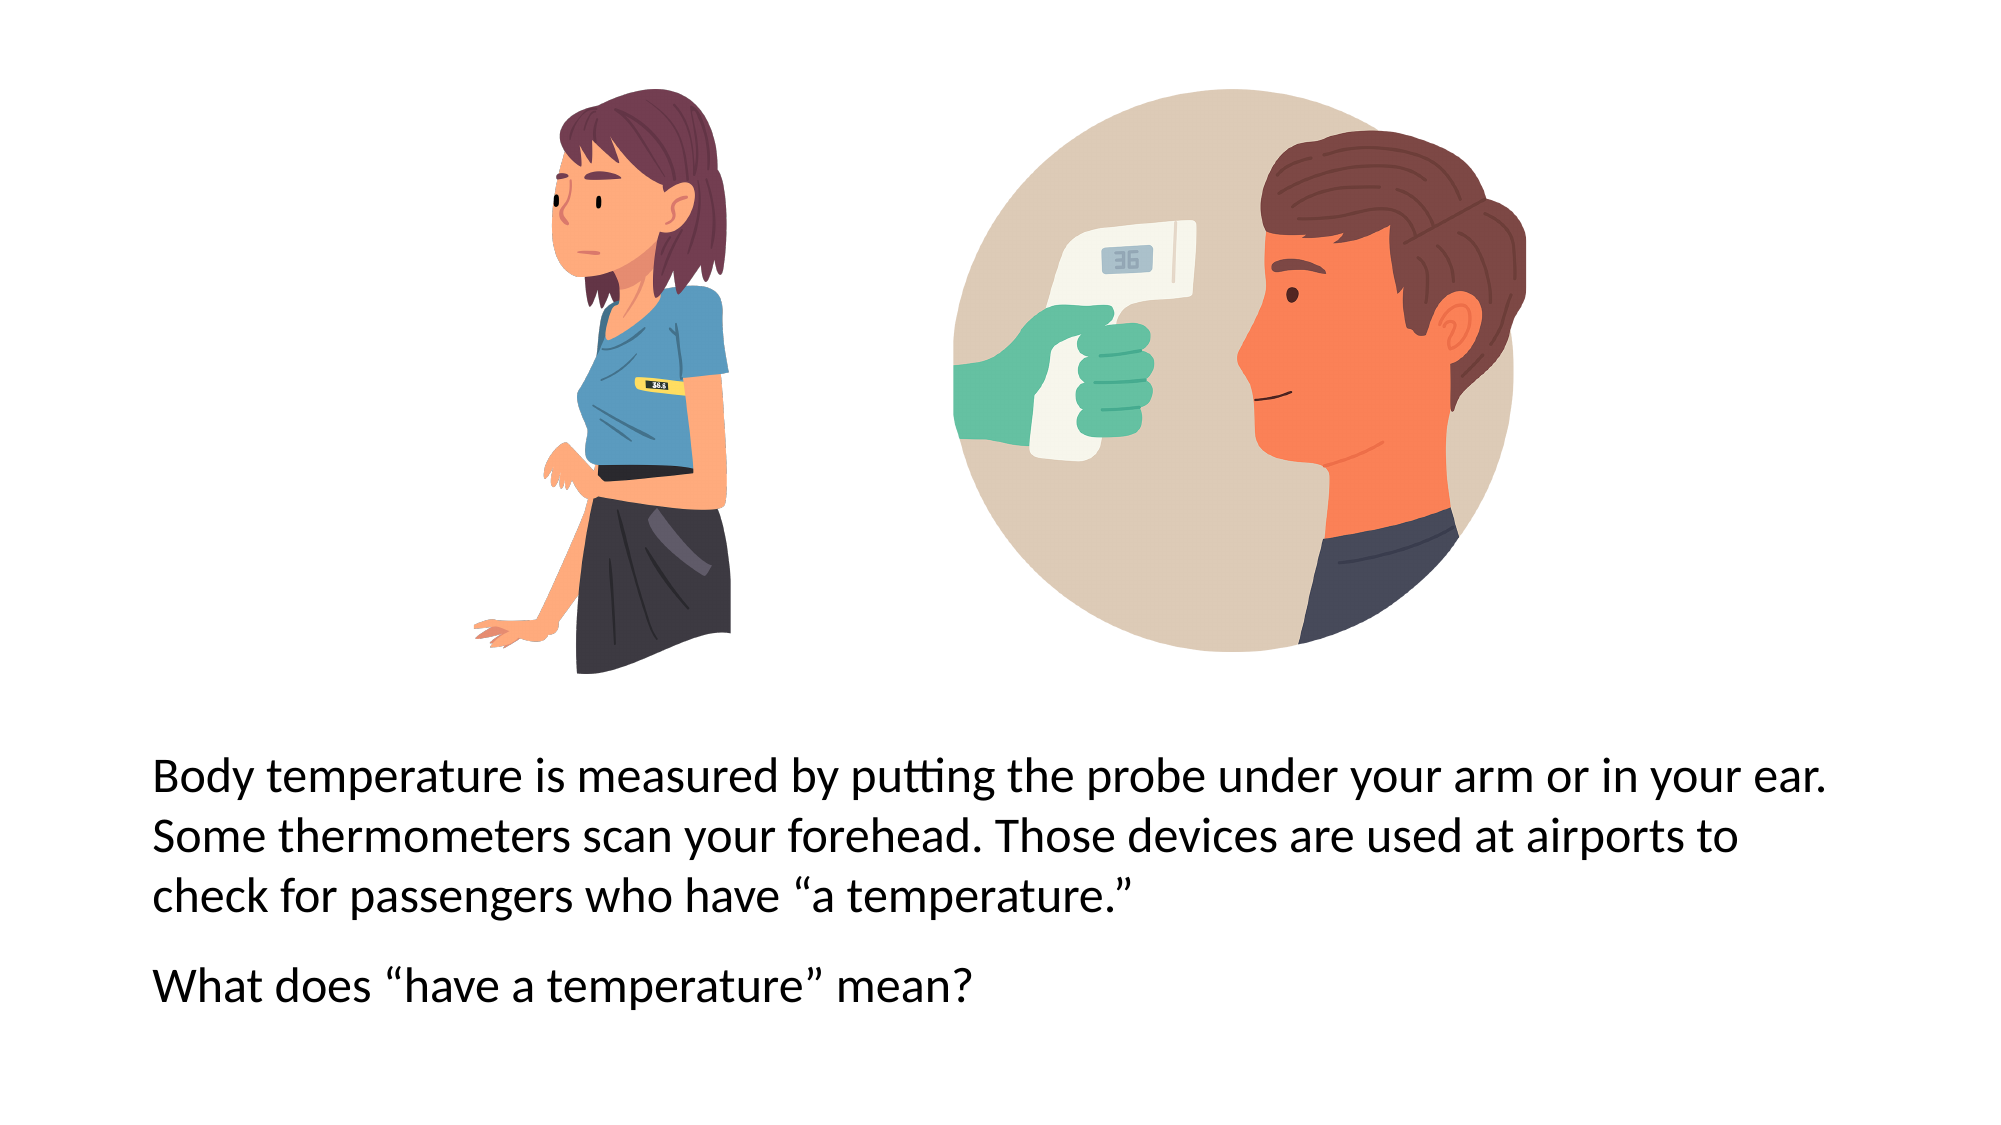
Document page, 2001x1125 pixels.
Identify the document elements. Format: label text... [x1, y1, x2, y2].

list Body temperature is measured by putting the probe under your arm or in your ear. Some thermometers scan your forehead. Those devices are used at airports to check for passengers who have “a temperature.” What does “have a temperature” mean? [137, 735, 1863, 1026]
picture [473, 89, 731, 675]
picture [953, 89, 1527, 652]
